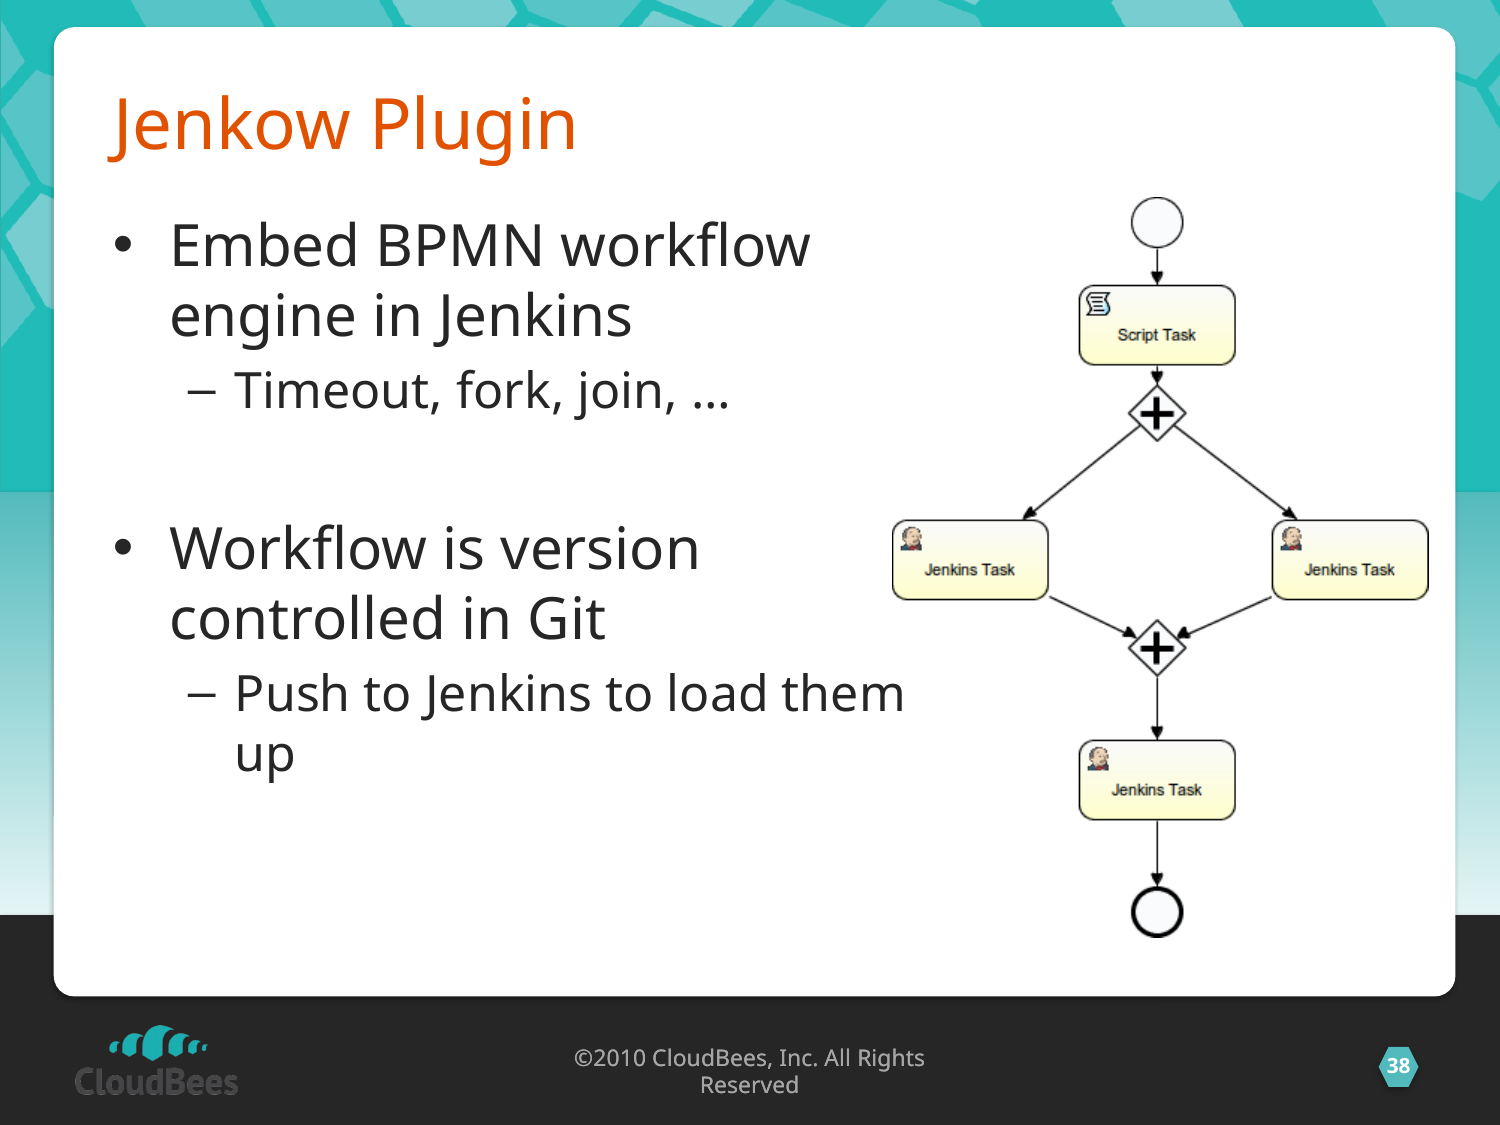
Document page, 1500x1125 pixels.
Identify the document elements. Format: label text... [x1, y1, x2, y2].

picture [892, 196, 1429, 938]
picture [2, 0, 1500, 492]
picture [75, 1025, 238, 1095]
list Embed BPMN workflow engine in Jenkins Timeout, fork, join, … Workflow is version controlled in Git Push to Jenkins to load them up [97, 200, 890, 944]
title Jenkow Plugin [98, 61, 1412, 181]
